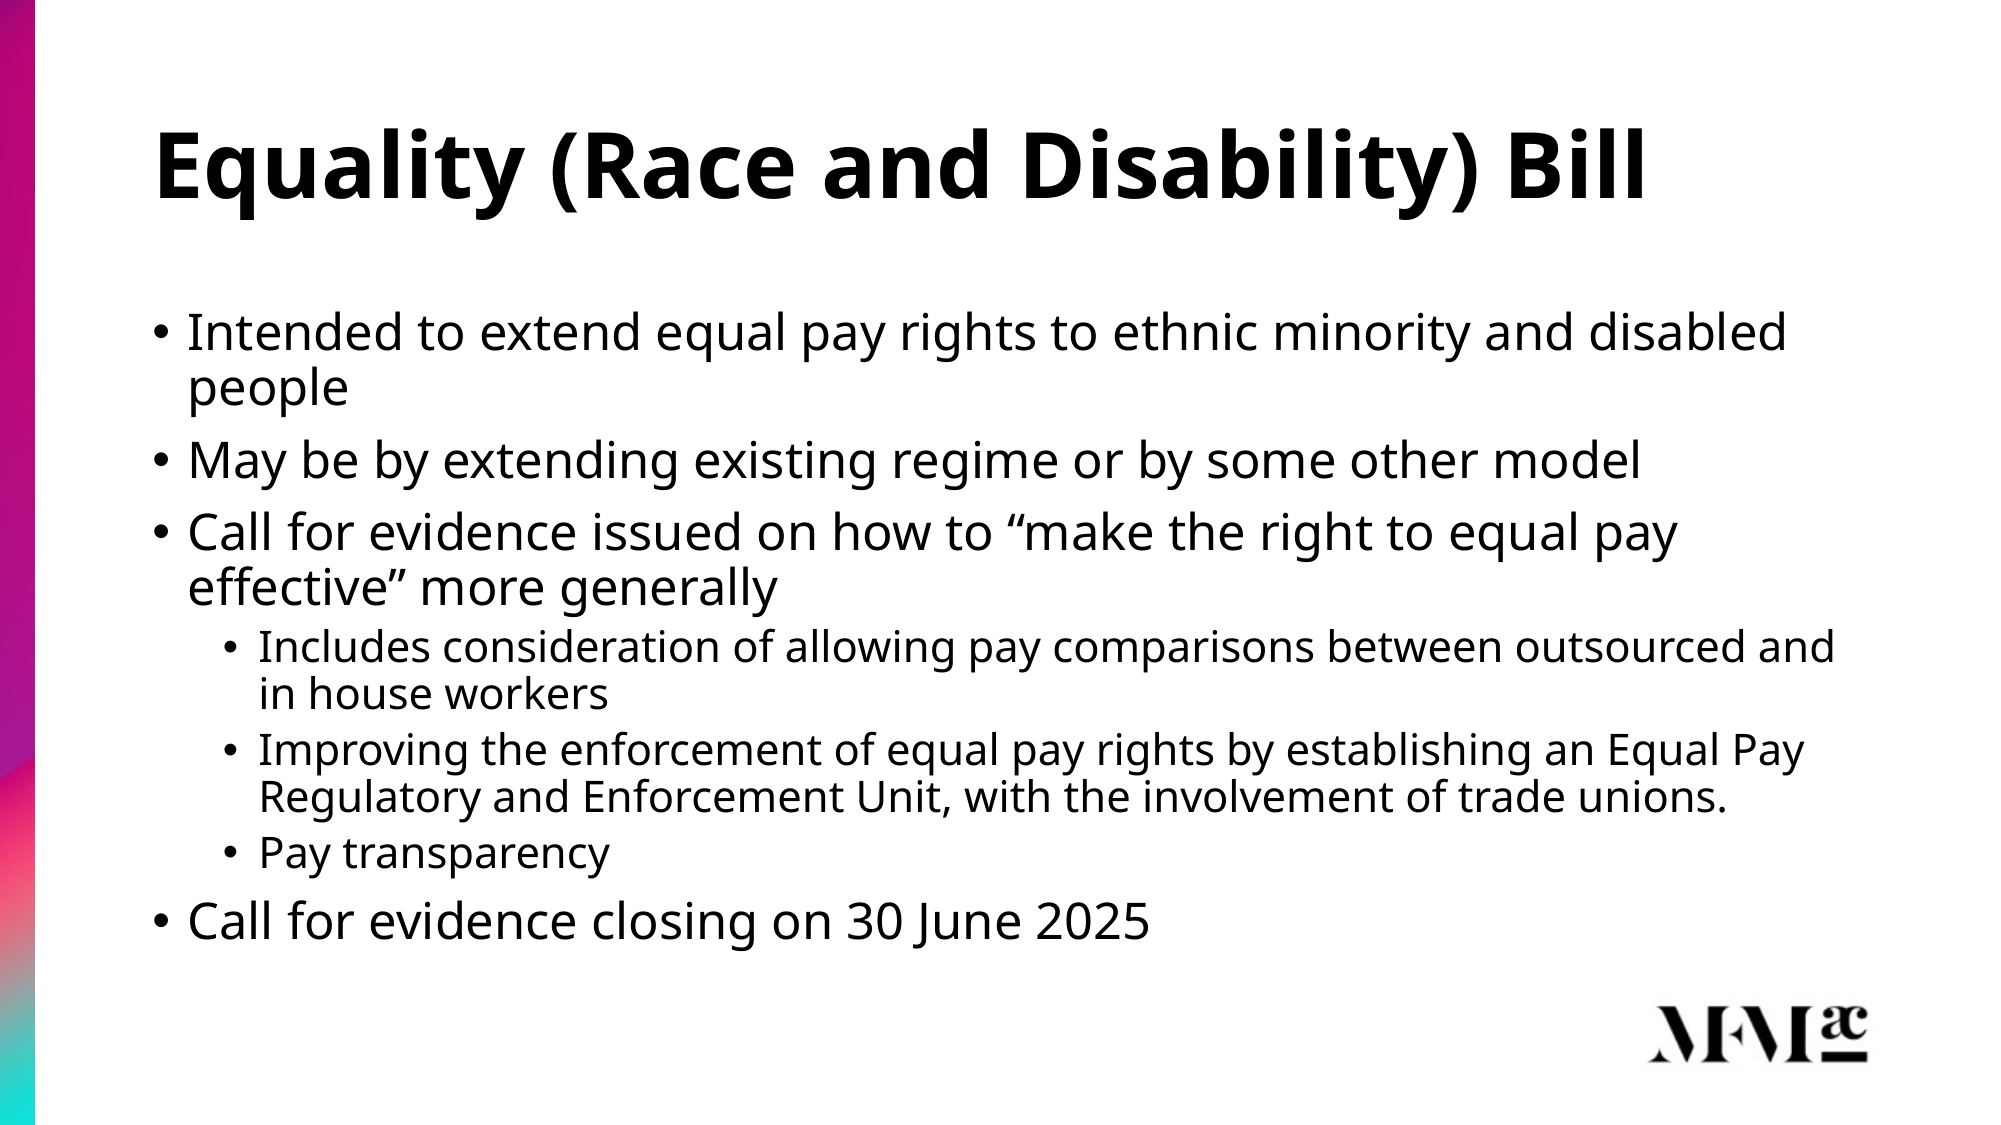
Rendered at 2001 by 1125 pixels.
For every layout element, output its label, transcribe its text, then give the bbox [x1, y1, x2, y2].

picture [0, 0, 35, 1125]
list Intended to extend equal pay rights to ethnic minority and disabled people May be by extending existing regime or by some other model Call for evidence issued on how to “make the right to equal pay effective” more generally Includes consideration of allowing pay comparisons between outsourced and in house workers Improving the enforcement of equal pay rights by establishing an Equal Pay Regulatory and Enforcement Unit, with the involvement of trade unions. Pay transparency Call for evidence closing on 30 June 2025 [137, 299, 1863, 966]
title Equality (Race and Disability) Bill [137, 59, 1863, 278]
picture [1640, 997, 1875, 1071]
